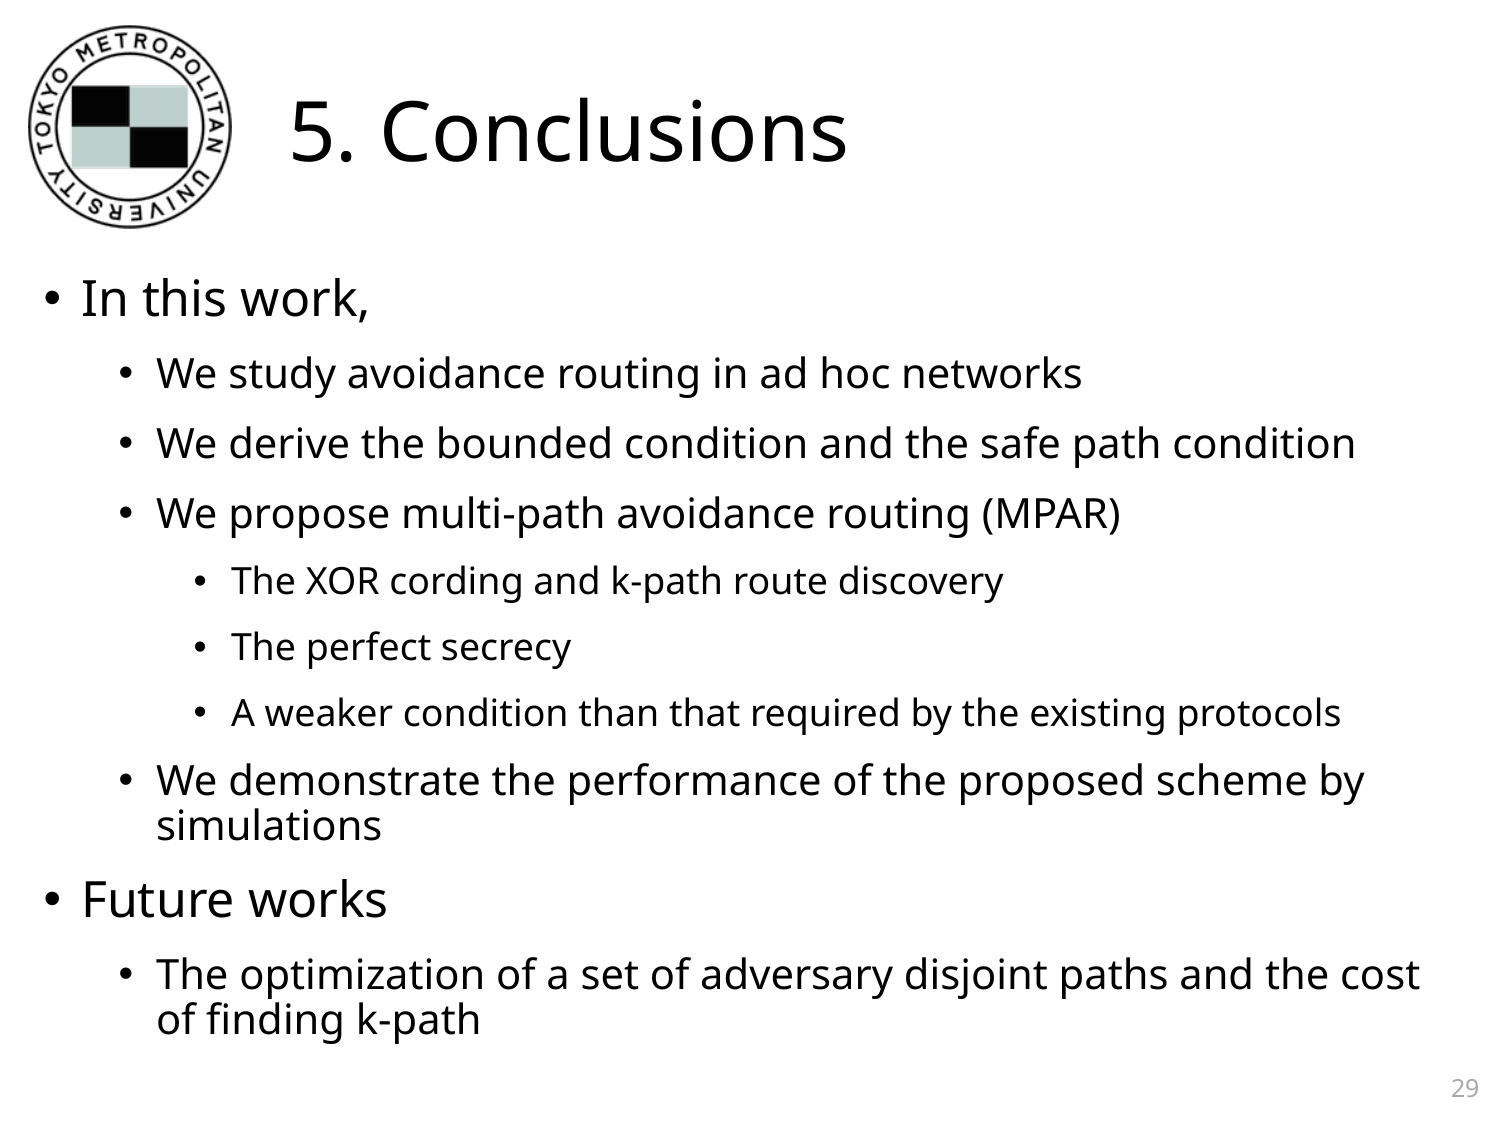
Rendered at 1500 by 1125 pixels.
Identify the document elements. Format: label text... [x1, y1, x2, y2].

list In this work, We study avoidance routing in ad hoc networks We derive the bounded condition and the safe path condition We propose multi-path avoidance routing (MPAR) The XOR cording and k-path route discovery The perfect secrecy A weaker condition than that required by the existing protocols We demonstrate the performance of the proposed scheme by simulations Future works The optimization of a set of adversary disjoint paths and the cost of finding k-path [28, 266, 1467, 1086]
slide_number 29 [1341, 1059, 1495, 1119]
picture [28, 25, 232, 229]
title 5. Conclusions [273, 25, 1466, 244]
